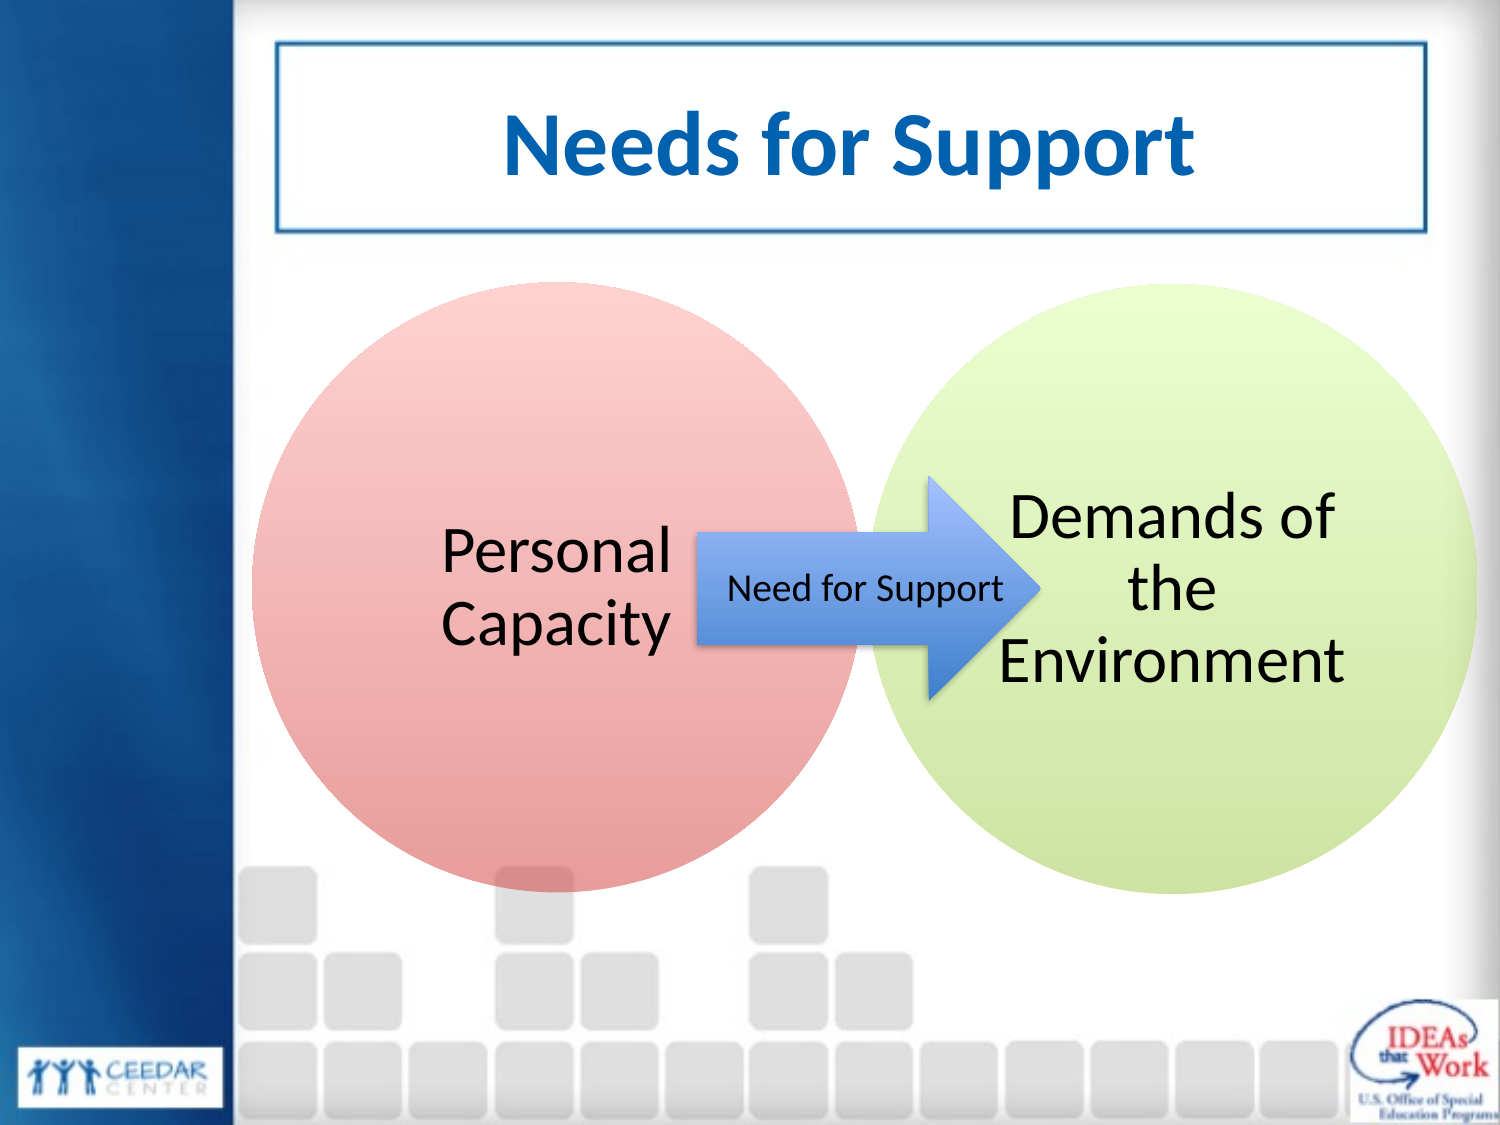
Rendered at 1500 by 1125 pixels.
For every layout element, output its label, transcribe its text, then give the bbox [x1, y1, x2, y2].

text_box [696, 434, 1042, 743]
title Needs for Support [274, 45, 1425, 233]
picture [0, 0, 1500, 1125]
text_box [251, 282, 1479, 897]
